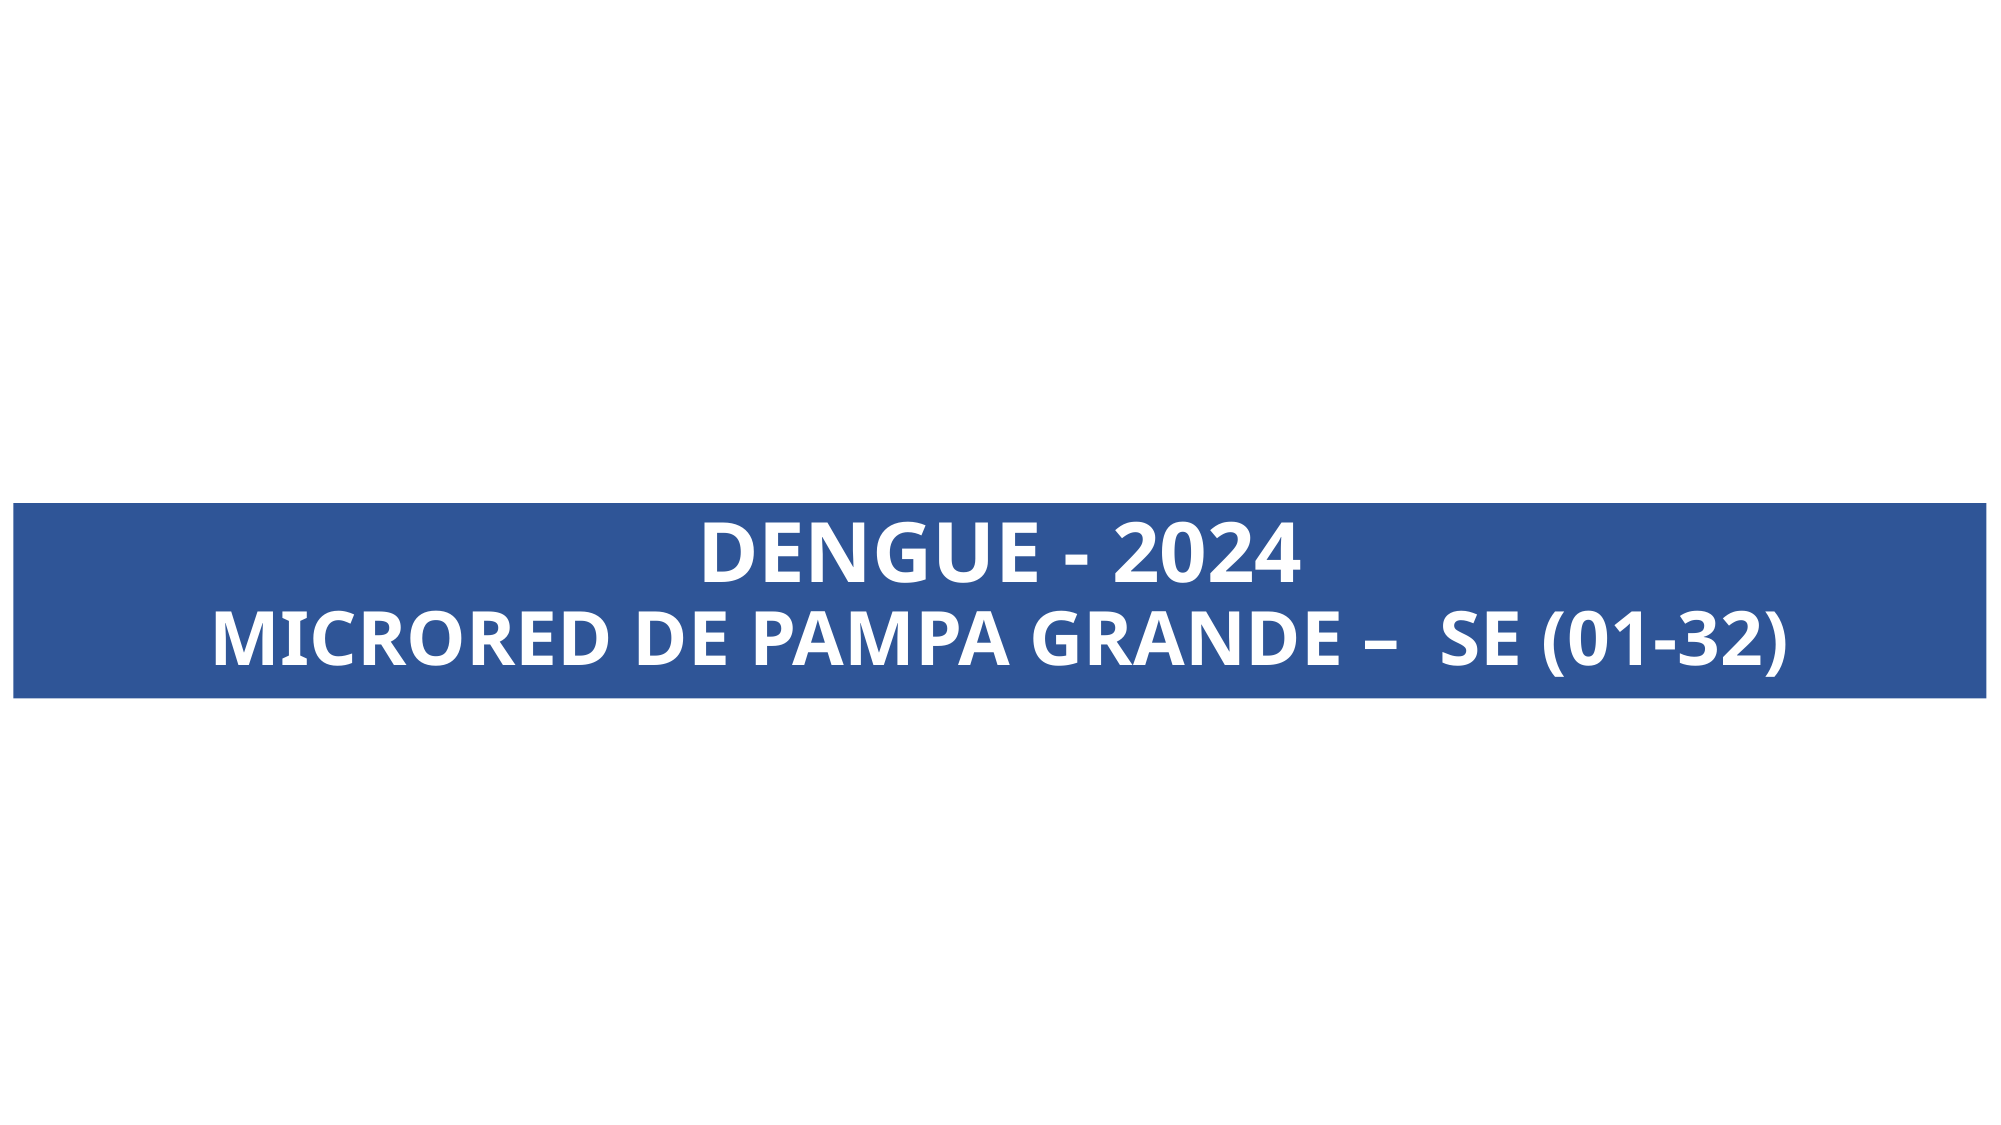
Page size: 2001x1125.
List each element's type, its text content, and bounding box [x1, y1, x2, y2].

text_box DENGUE - 2024 MICRORED DE PAMPA GRANDE – SE (01-32) [13, 503, 1987, 699]
